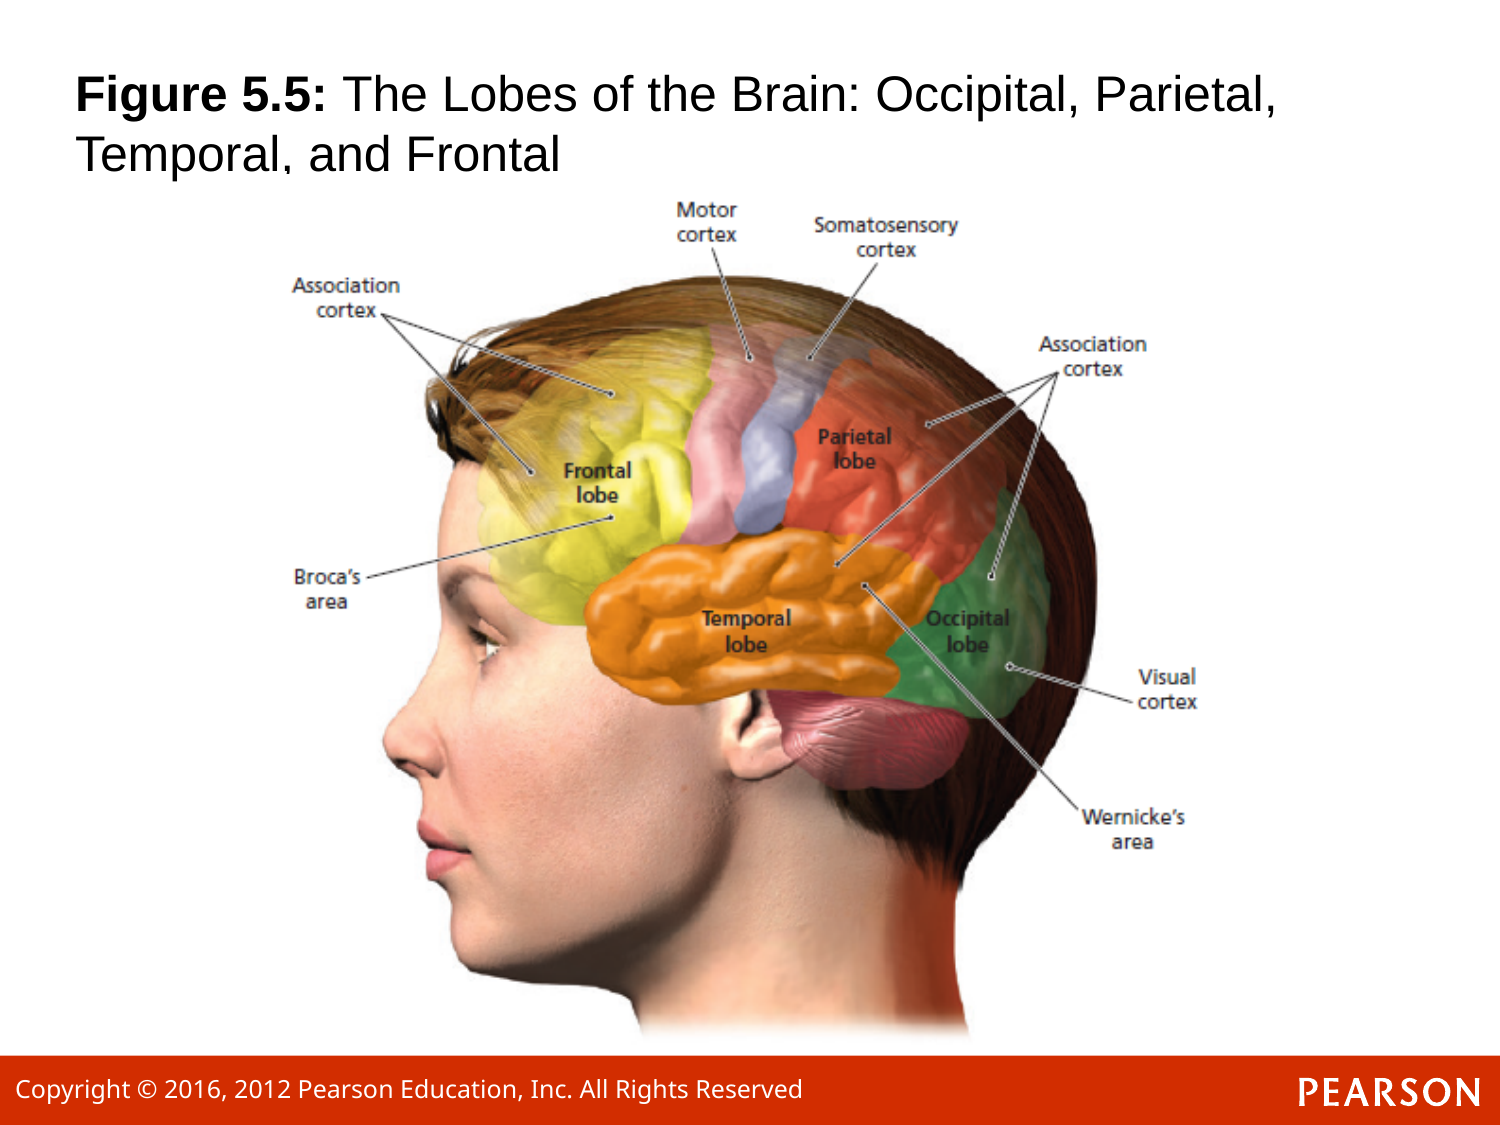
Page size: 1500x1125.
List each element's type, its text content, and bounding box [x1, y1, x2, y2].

picture [262, 174, 1213, 1048]
title Figure 5.5: The Lobes of the Brain: Occipital, Parietal, Temporal, and Frontal [74, 60, 1500, 237]
